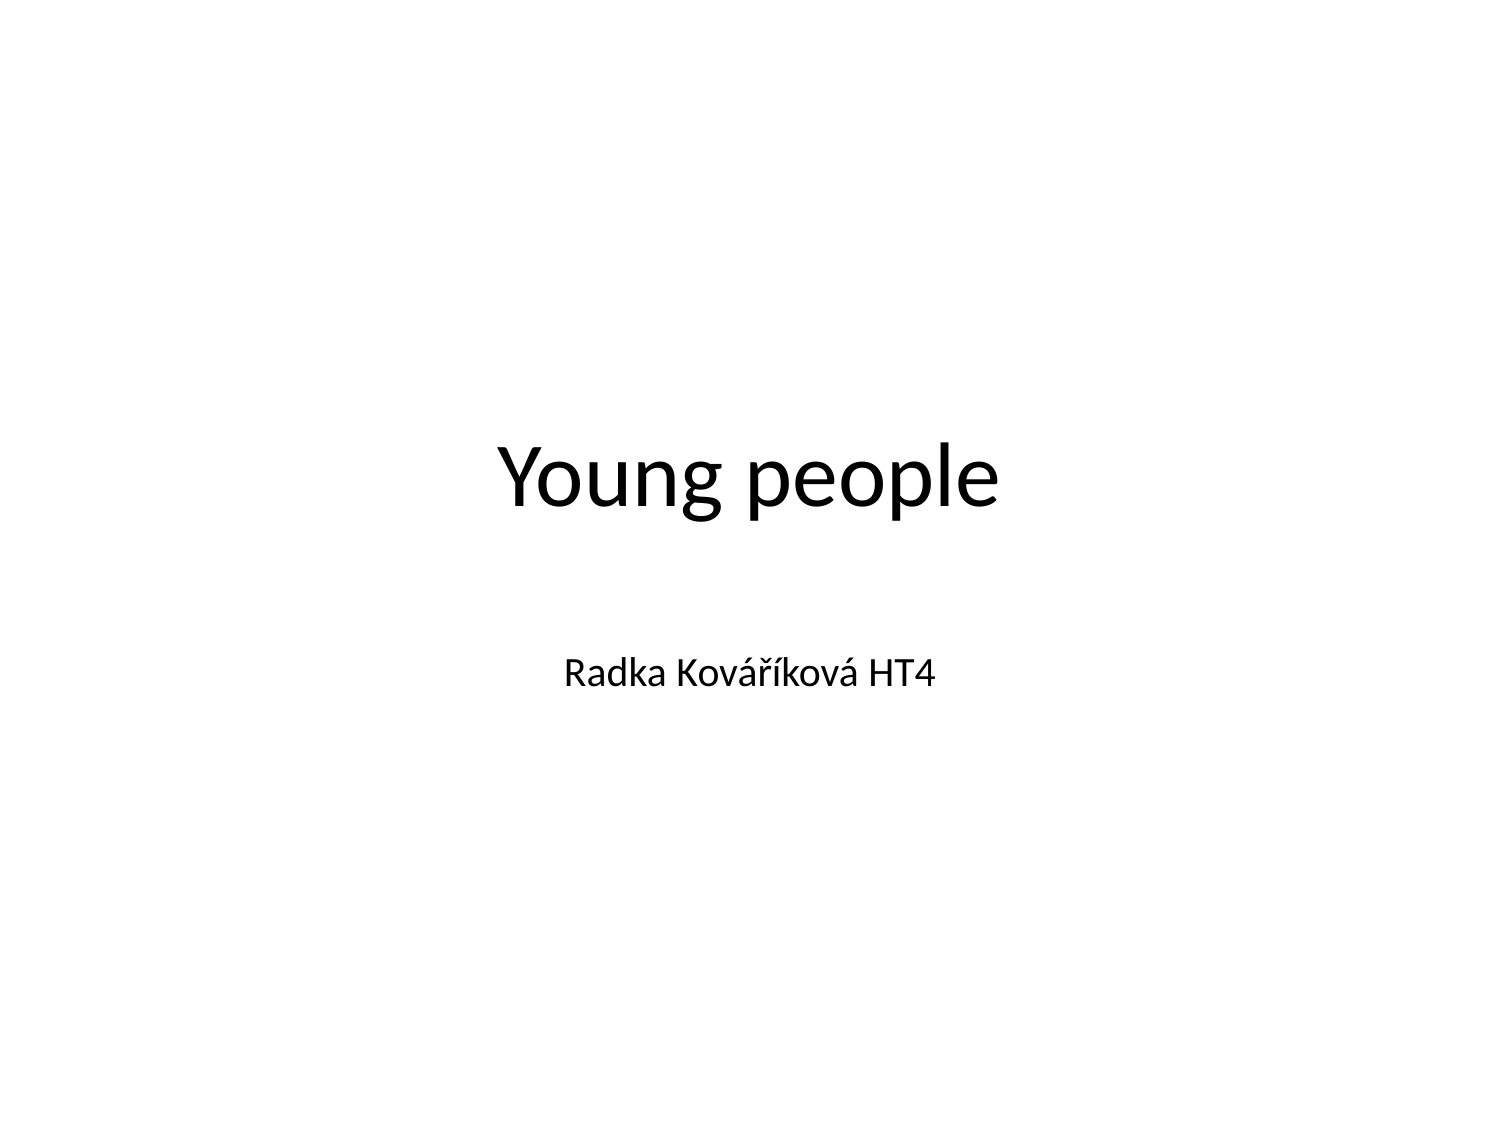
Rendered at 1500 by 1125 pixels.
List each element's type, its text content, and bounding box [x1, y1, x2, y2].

title Young people [112, 349, 1388, 591]
subtitle Radka Kováříková HT4 [225, 637, 1275, 925]
